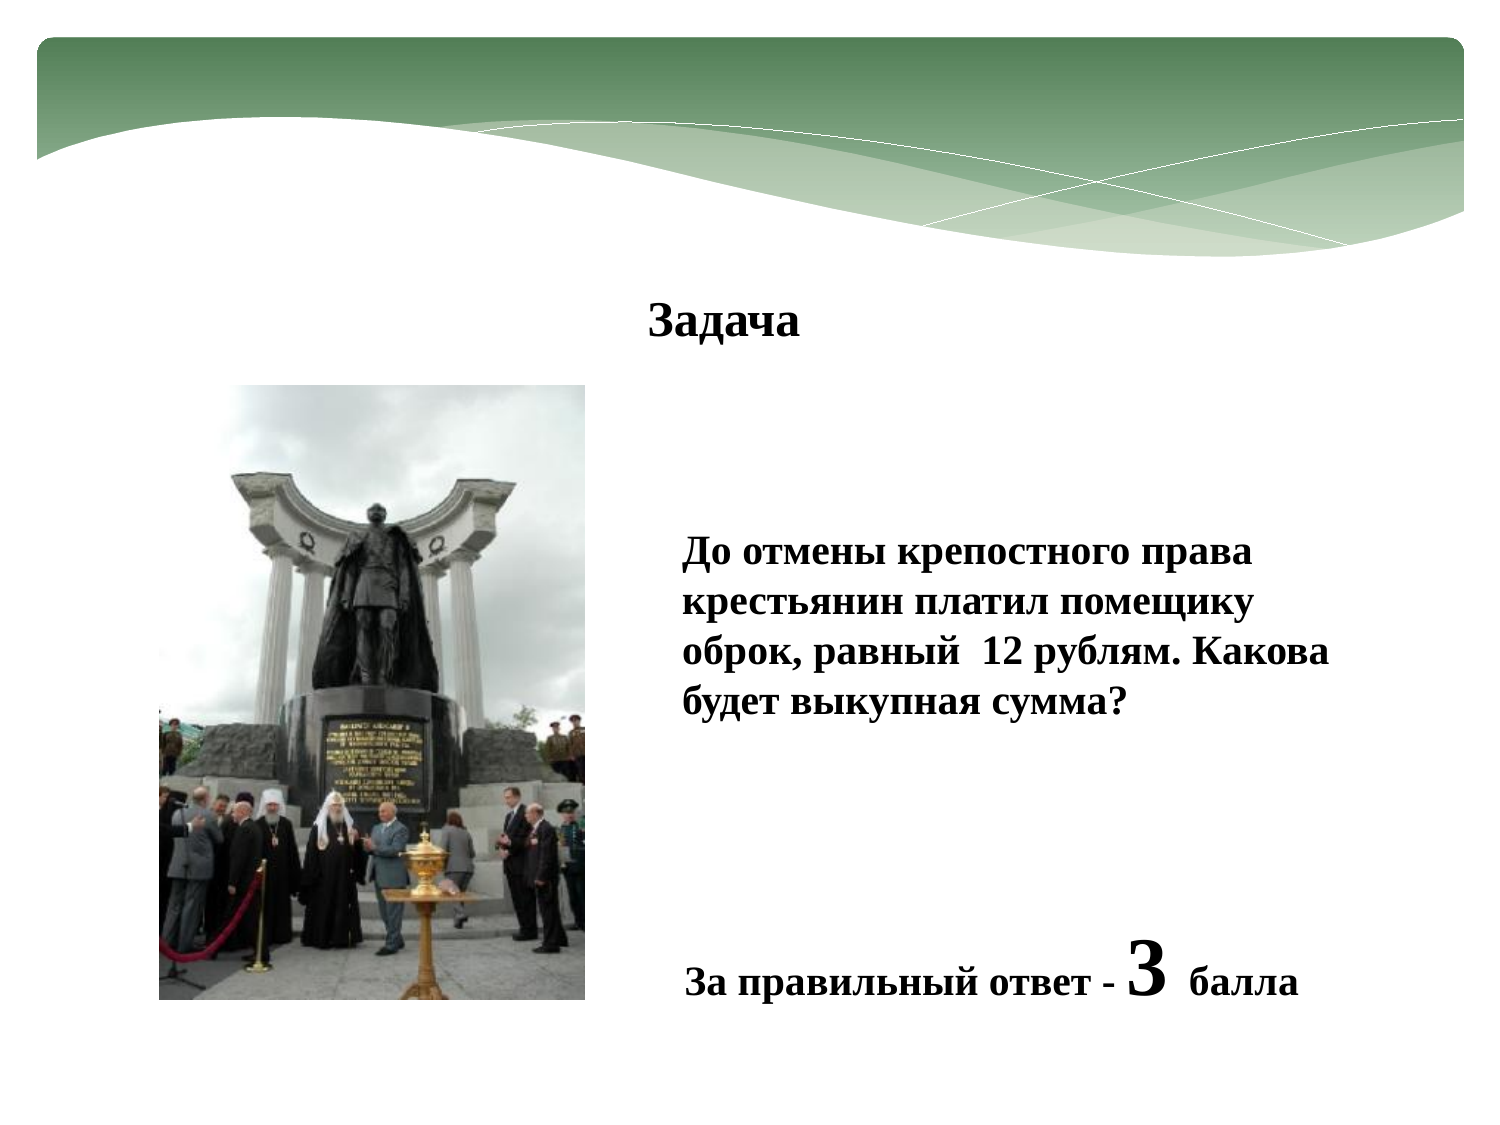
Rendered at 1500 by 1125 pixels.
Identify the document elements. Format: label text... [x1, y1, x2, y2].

text_box За правильный ответ - 3 балла [669, 905, 1315, 1020]
picture [159, 385, 585, 1000]
text_box До отмены крепостного права крестьянин платил помещику оброк, равный 12 рублям. Какова будет выкупная сумма? [667, 515, 1388, 730]
text_box Задача [632, 278, 816, 354]
